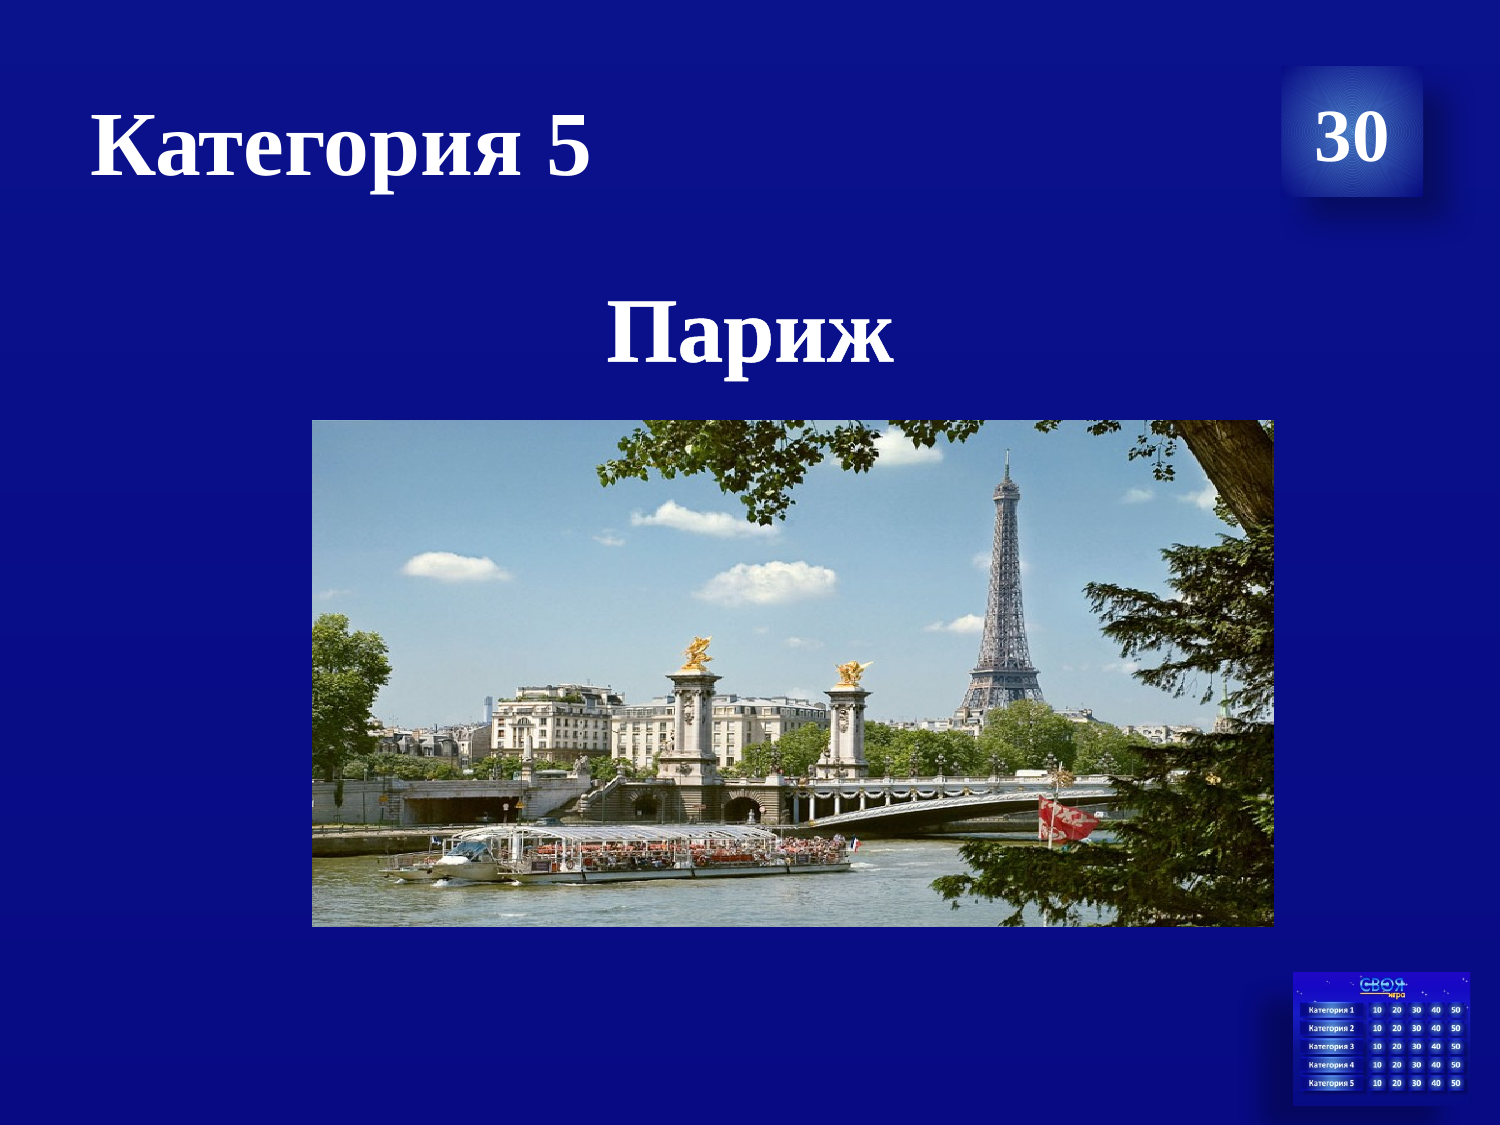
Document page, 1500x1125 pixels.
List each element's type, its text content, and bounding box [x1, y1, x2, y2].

picture [1293, 972, 1471, 1106]
list Париж [75, 262, 1425, 1000]
text_box 30 [1279, 64, 1425, 198]
title Категория 5 [75, 45, 1258, 233]
picture [312, 420, 1275, 928]
